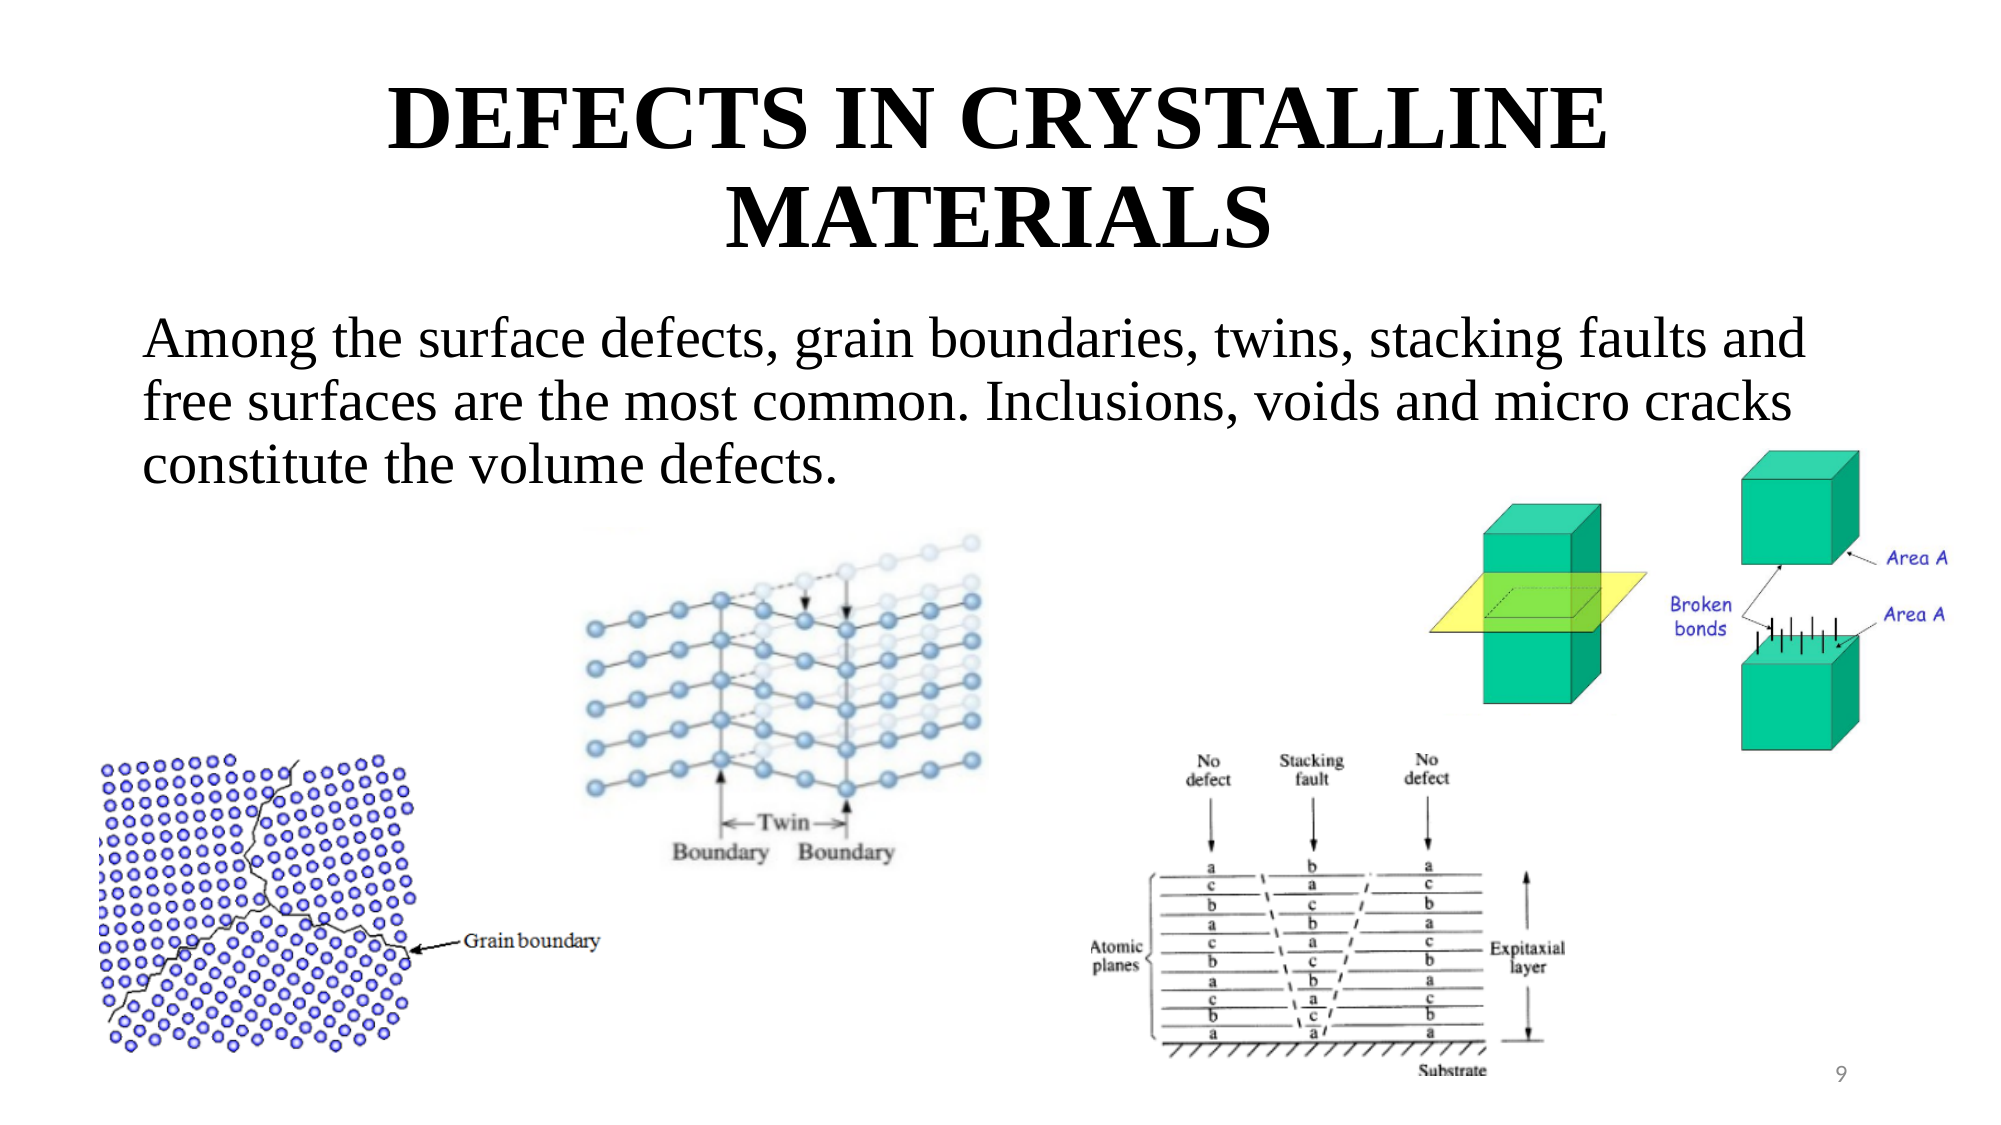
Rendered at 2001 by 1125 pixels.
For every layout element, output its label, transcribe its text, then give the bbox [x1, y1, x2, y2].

picture [99, 527, 989, 1054]
picture [1091, 446, 1956, 1076]
list Among the surface defects, grain boundaries, twins, stacking faults and free surfaces are the most common. Inclusions, voids and micro cracks constitute the volume defects. [127, 299, 1853, 1014]
slide_number 9 [1412, 1042, 1863, 1103]
title DEFECTS IN CRYSTALLINE MATERIALS [137, 59, 1863, 278]
